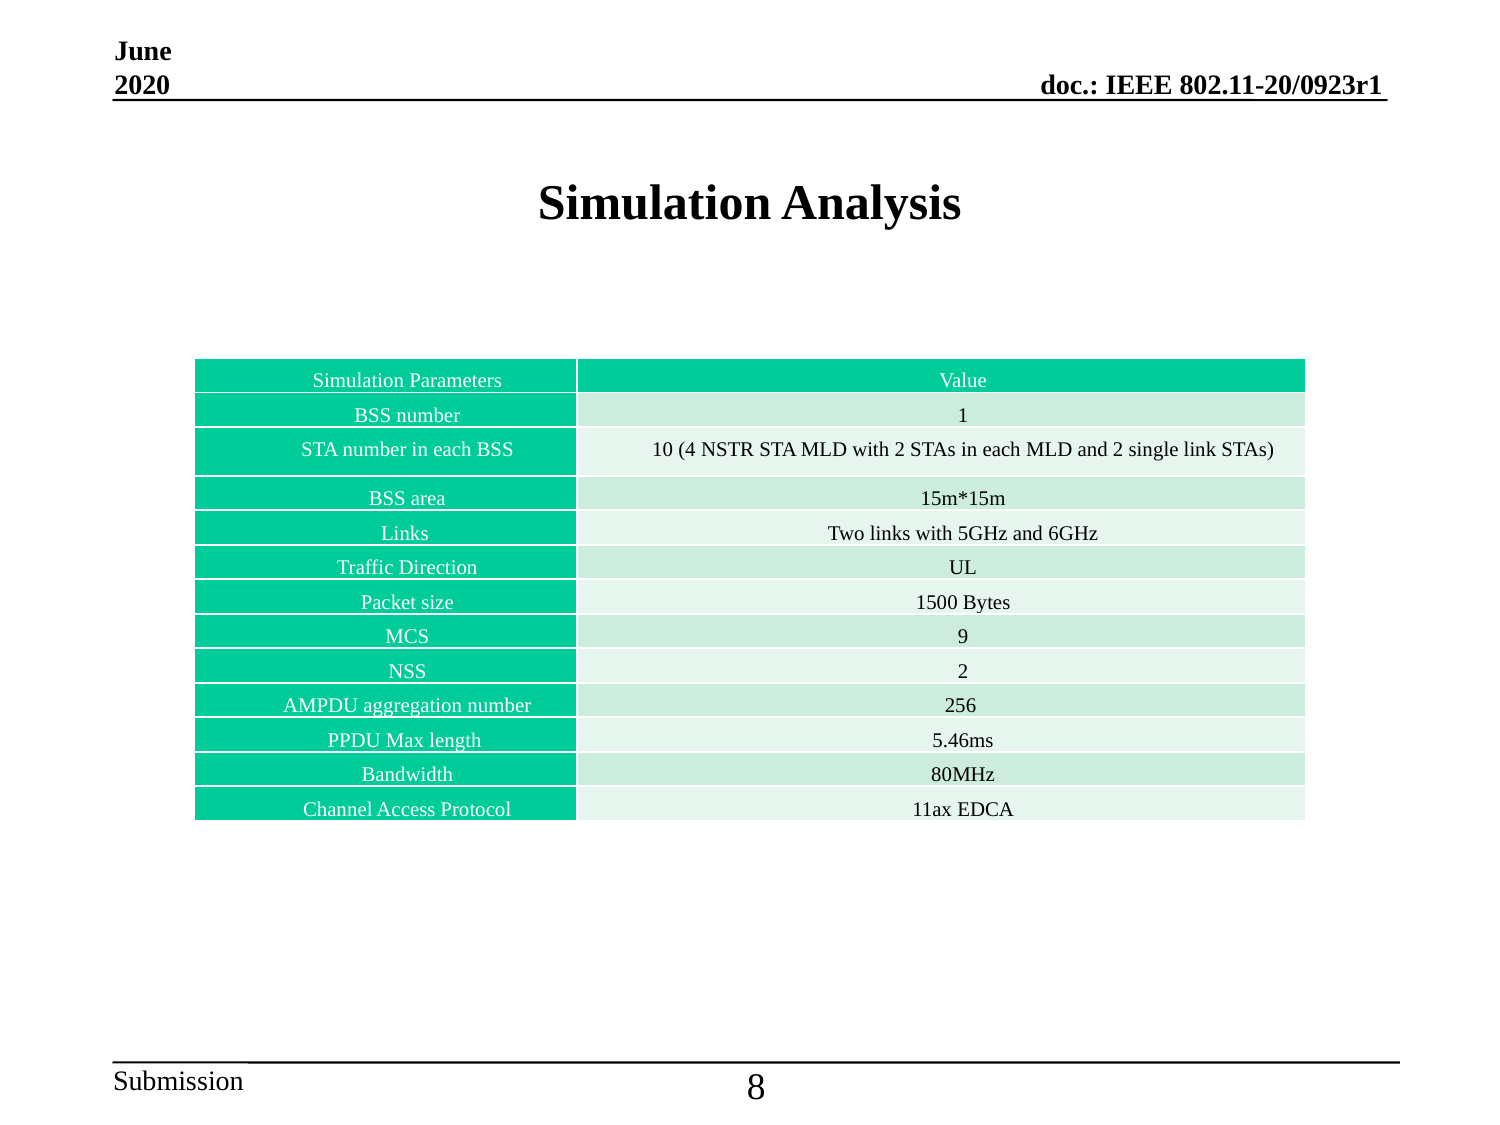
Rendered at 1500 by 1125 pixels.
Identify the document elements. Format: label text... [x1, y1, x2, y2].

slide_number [114, 65, 229, 101]
table_cell MCS [195, 615, 576, 647]
table_cell Traffic Direction [195, 546, 576, 578]
table_header Simulation Parameters [195, 359, 576, 392]
slide_number 8 [733, 1061, 779, 1108]
table_cell Two links with 5GHz and 6GHz [578, 511, 1305, 544]
table_cell AMPDU aggregation number [195, 684, 576, 716]
table_cell PPDU Max length [195, 718, 576, 751]
table_cell BSS area [195, 477, 576, 509]
table_cell Packet size [195, 580, 576, 613]
table_cell 15m*15m [578, 477, 1305, 509]
table_cell Links [195, 511, 576, 544]
table_cell BSS number [195, 393, 576, 426]
table_cell NSS [195, 649, 576, 682]
table_cell Bandwidth [195, 753, 576, 785]
table_cell STA number in each BSS [195, 428, 576, 475]
table_cell 256 [578, 684, 1305, 716]
table_cell 1 [578, 393, 1305, 426]
table_header Value [578, 359, 1305, 392]
table_cell Channel Access Protocol [195, 787, 576, 820]
table_cell 9 [578, 615, 1305, 647]
table_cell 5.46ms [578, 718, 1305, 751]
table_cell 2 [578, 649, 1305, 682]
table_cell 11ax EDCA [578, 787, 1305, 820]
table_cell UL [578, 546, 1305, 578]
title Simulation Analysis [112, 112, 1388, 288]
table_cell 80MHz [578, 753, 1305, 785]
table_cell 10 (4 NSTR STA MLD with 2 STAs in each MLD and 2 single link STAs) [578, 428, 1305, 475]
table_cell 1500 Bytes [578, 580, 1305, 613]
